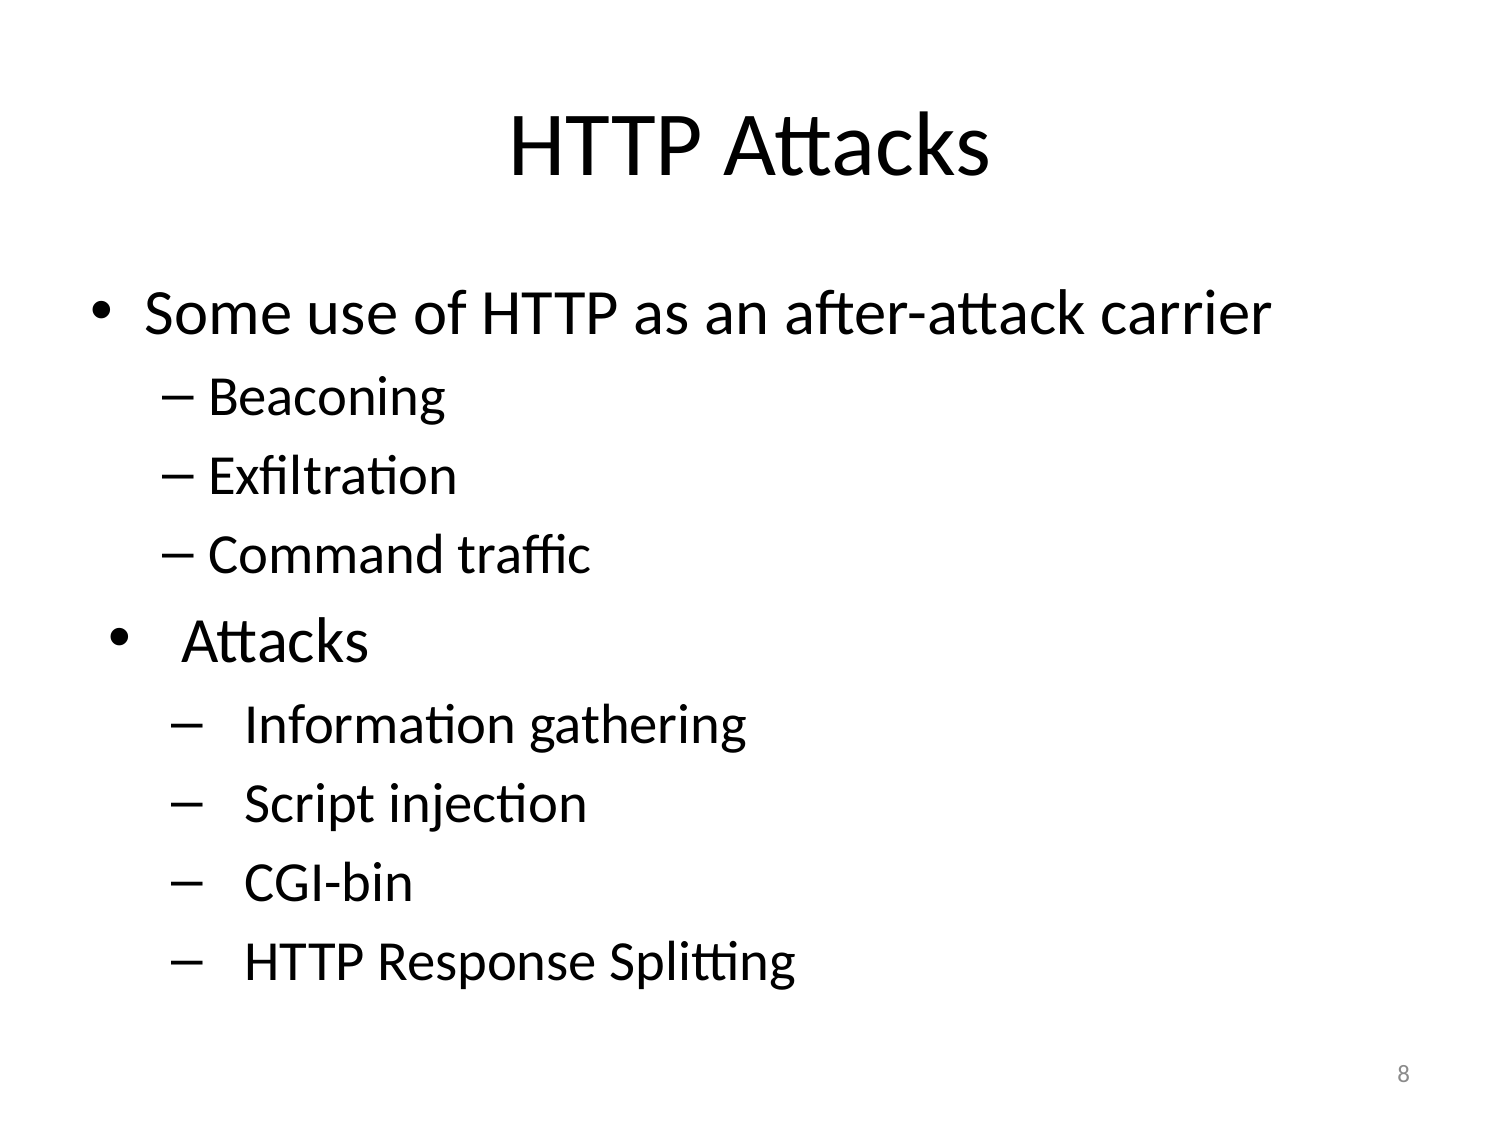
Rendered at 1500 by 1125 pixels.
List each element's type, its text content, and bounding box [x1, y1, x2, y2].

slide_number 8 [1074, 1042, 1425, 1103]
list Some use of HTTP as an after-attack carrier Beaconing Exfiltration Command traffic Attacks Information gathering Script injection CGI-bin HTTP Response Splitting [75, 262, 1425, 1005]
title HTTP Attacks [75, 45, 1425, 233]
